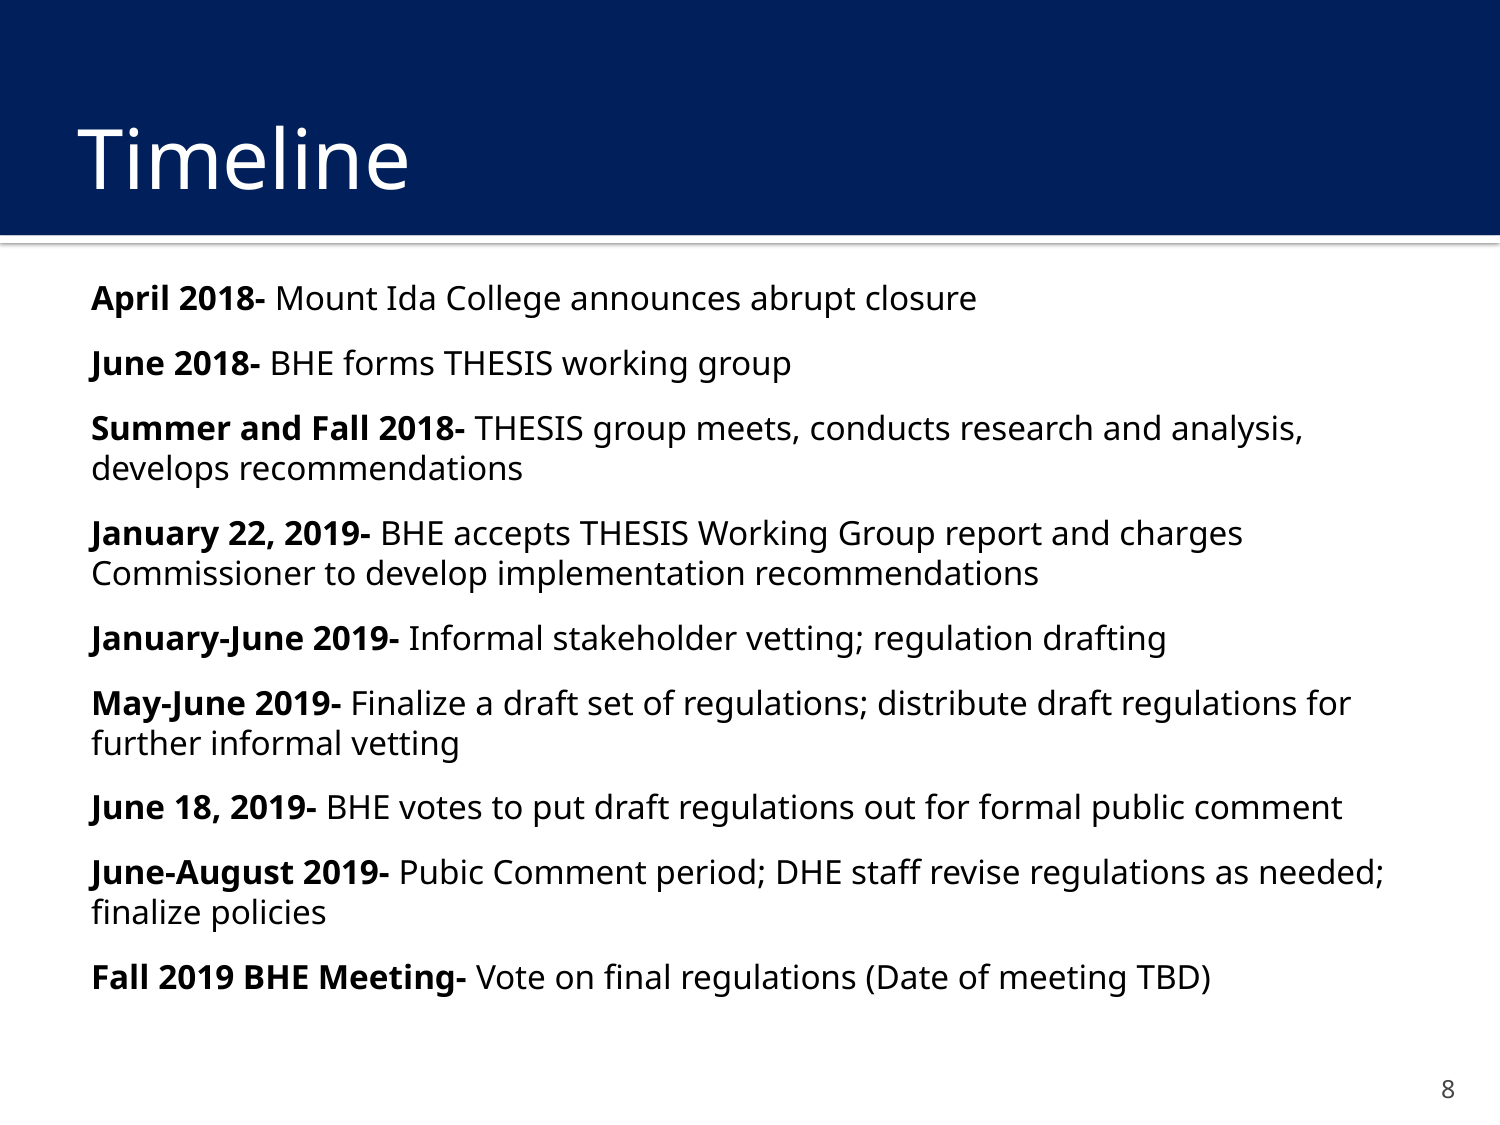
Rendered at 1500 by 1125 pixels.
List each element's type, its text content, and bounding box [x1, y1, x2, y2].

list April 2018- Mount Ida College announces abrupt closure June 2018- BHE forms THESIS working group Summer and Fall 2018- THESIS group meets, conducts research and analysis, develops recommendations January 22, 2019- BHE accepts THESIS Working Group report and charges Commissioner to develop implementation recommendations January-June 2019- Informal stakeholder vetting; regulation drafting May-June 2019- Finalize a draft set of regulations; distribute draft regulations for further informal vetting June 18, 2019- BHE votes to put draft regulations out for formal public comment June-August 2019- Pubic Comment period; DHE staff revise regulations as needed; finalize policies Fall 2019 BHE Meeting- Vote on final regulations (Date of meeting TBD) [62, 262, 1438, 1022]
title Timeline [62, 87, 1438, 226]
